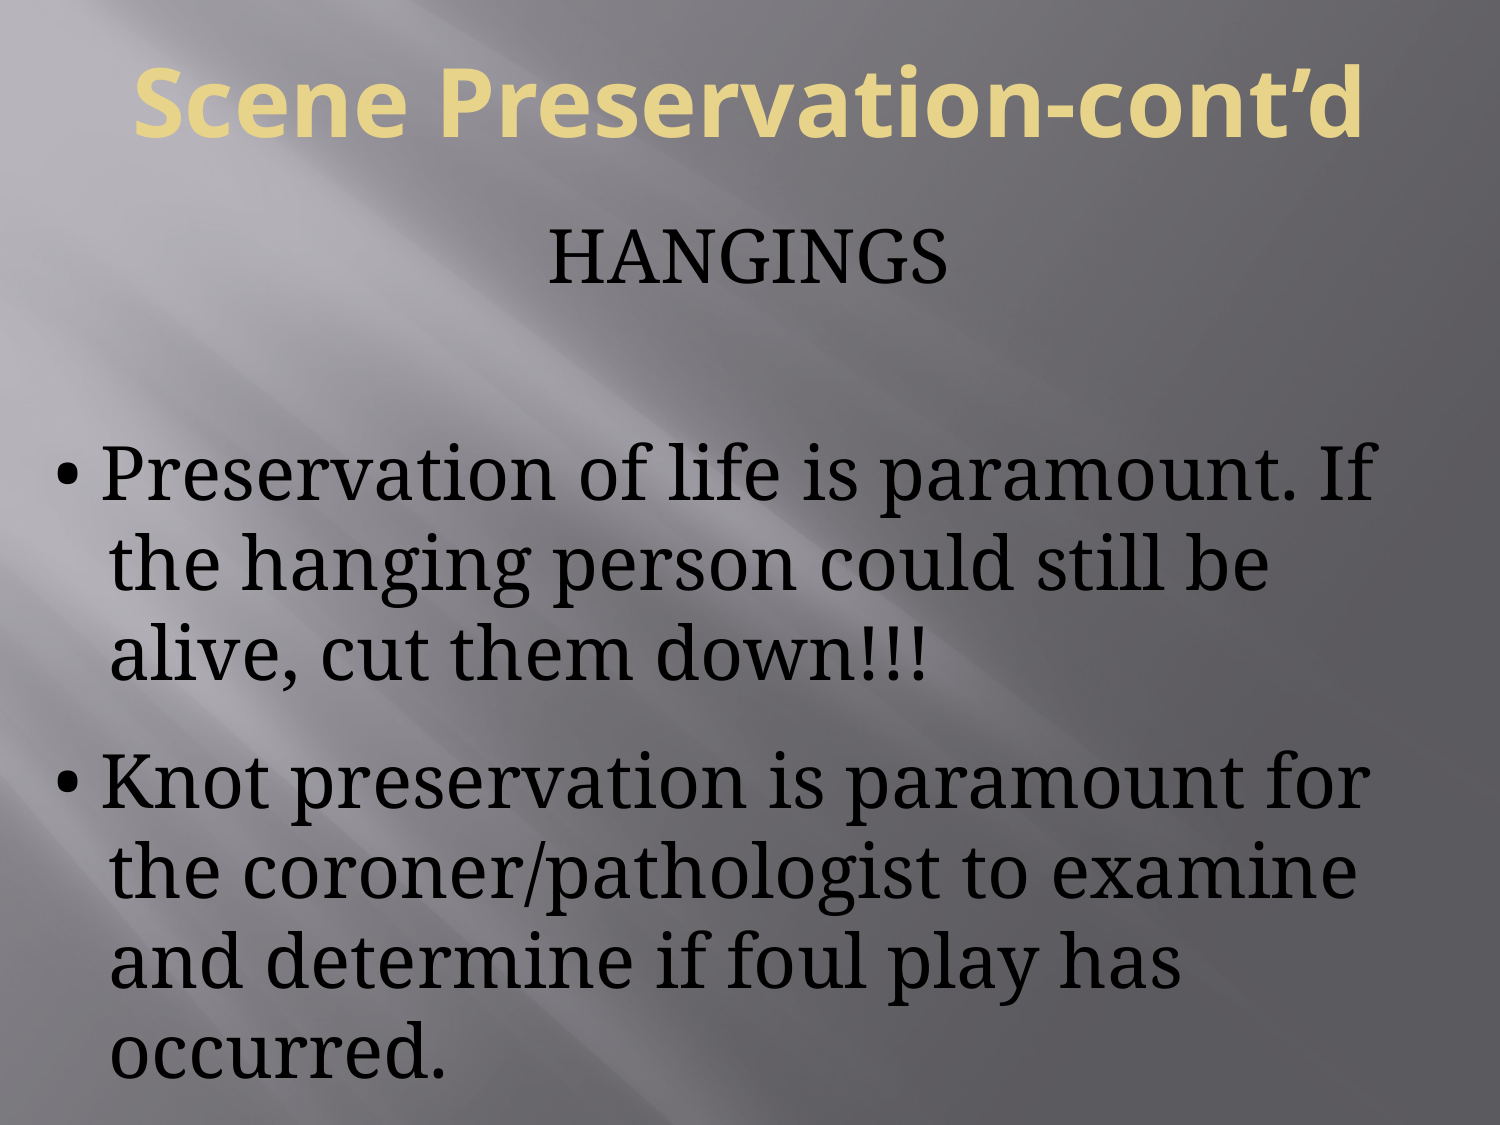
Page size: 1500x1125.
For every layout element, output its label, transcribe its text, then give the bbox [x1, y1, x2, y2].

list HANGINGS • Preservation of life is paramount. If the hanging person could still be alive, cut them down!!! • Knot preservation is paramount for the coroner/pathologist to examine and determine if foul play has occurred. [53, 207, 1445, 1061]
picture [0, 0, 1500, 1125]
title Scene Preservation-cont’d [74, 4, 1426, 194]
